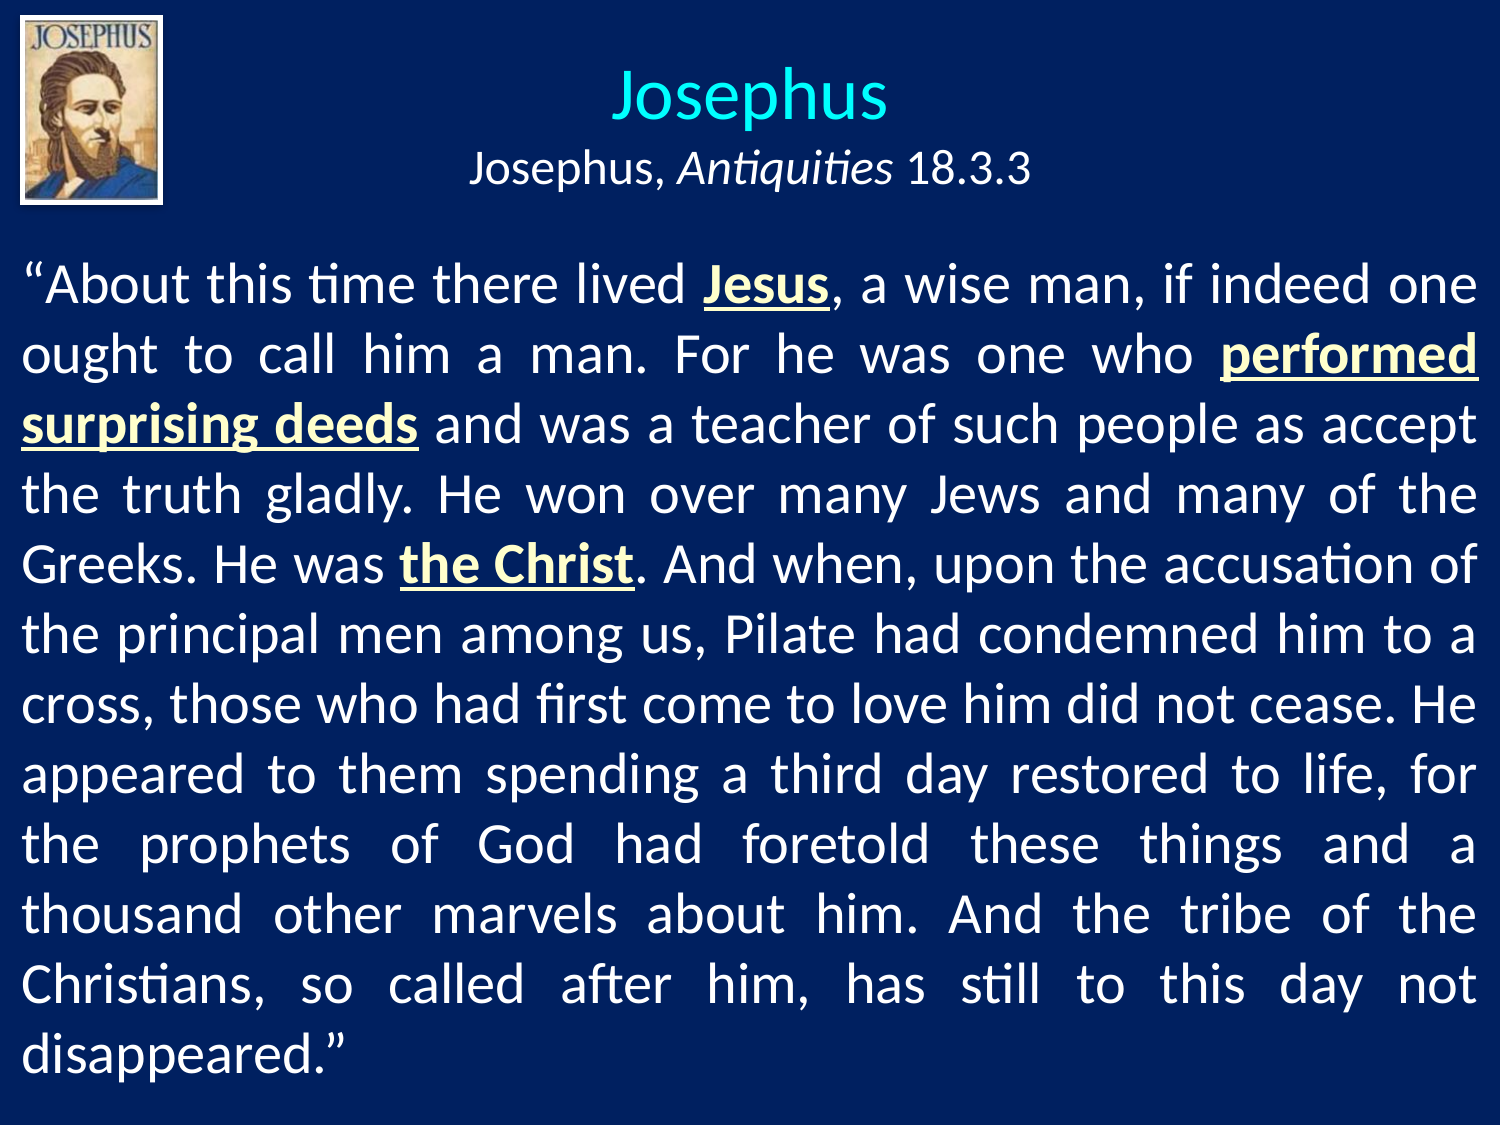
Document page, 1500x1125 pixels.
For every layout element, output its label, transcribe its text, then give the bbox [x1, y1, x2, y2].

picture [24, 19, 159, 201]
list “About this time there lived Jesus, a wise man, if indeed one ought to call him a man. For he was one who performed surprising deeds and was a teacher of such people as accept the truth gladly. He won over many Jews and many of the Greeks. He was the Christ. And when, upon the accusation of the principal men among us, Pilate had condemned him to a cross, those who had first come to love him did not cease. He appeared to them spending a third day restored to life, for the prophets of God had foretold these things and a thousand other marvels about him. And the tribe of the Christians, so called after him, has still to this day not disappeared.” [5, 237, 1494, 1038]
text_box Josephus Josephus, Antiquities 18.3.3 [268, 37, 1232, 203]
